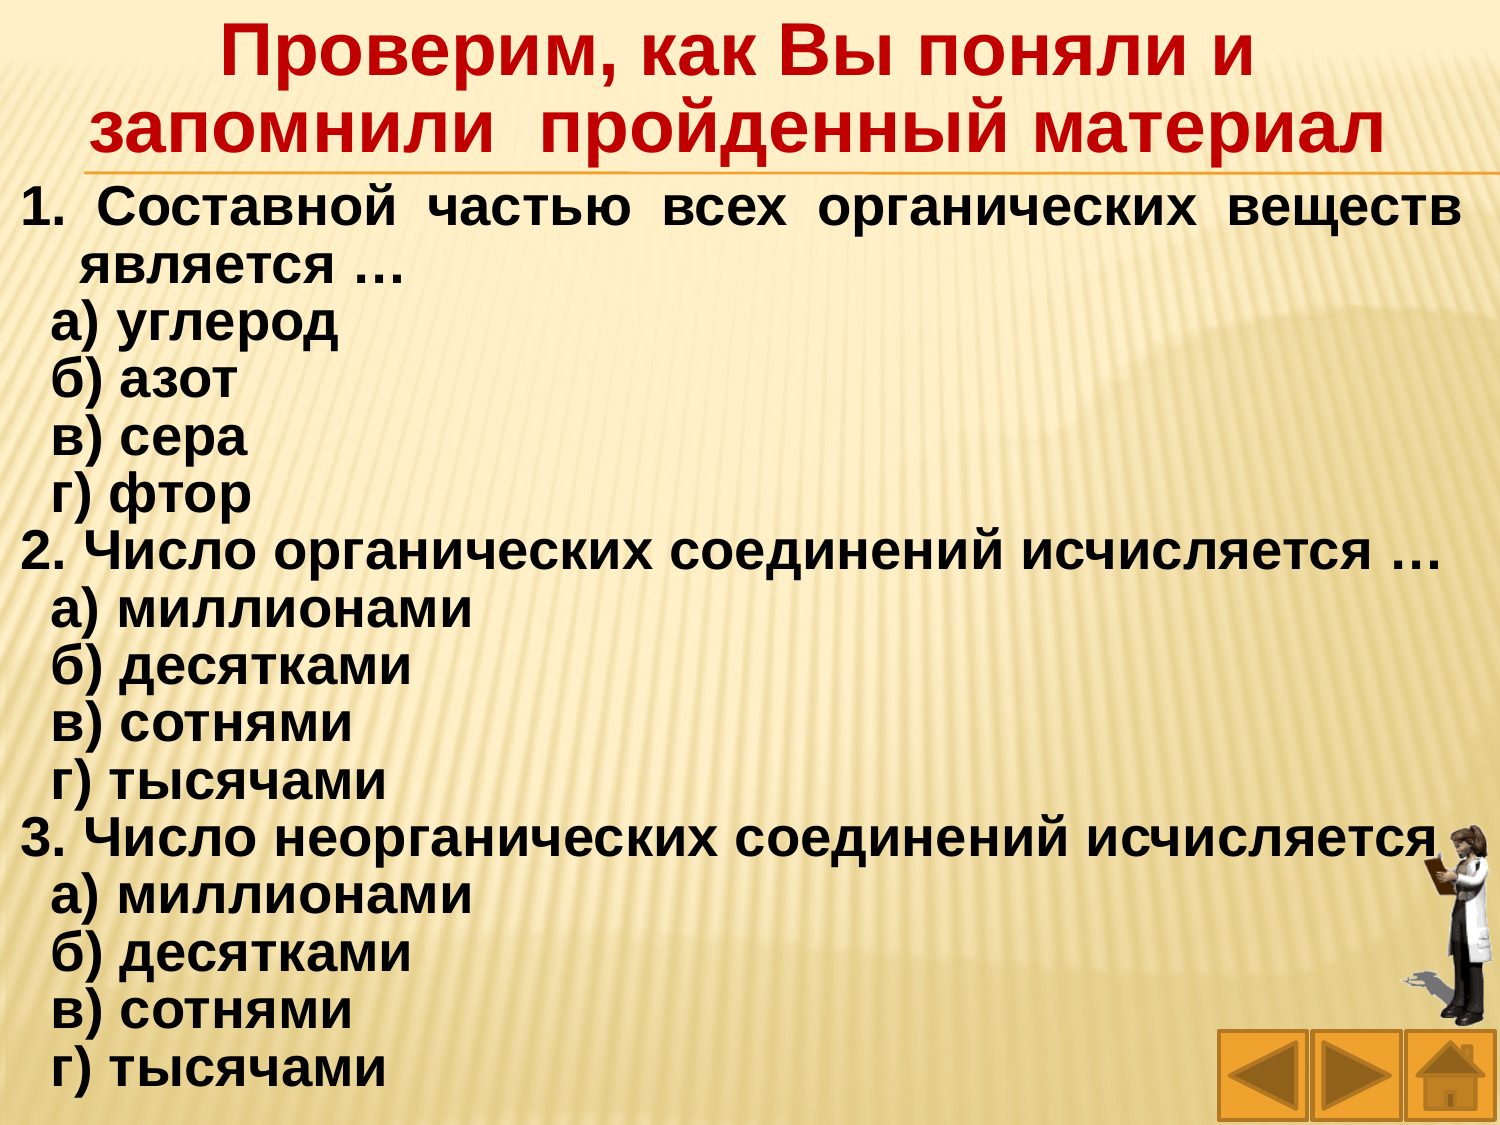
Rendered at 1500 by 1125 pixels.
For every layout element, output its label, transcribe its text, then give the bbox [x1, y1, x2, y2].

text_box Проверим, как Вы поняли и запомнили пройденный материал [70, 7, 1407, 172]
text_box [1310, 1029, 1403, 1122]
text_box 1. Составной частью всех органических веществ является … а) углерод б) азот в) сера г) фтор 2. Число органических соединений исчисляется … а) миллионами б) десятками в) сотнями г) тысячами 3. Число неорганических соединений исчисляется а) миллионами б) десятками в) сотнями г) тысячами [5, 172, 1478, 1105]
text_box [1404, 1050, 1497, 1122]
picture [1393, 819, 1500, 1034]
text_box [1217, 1029, 1309, 1122]
